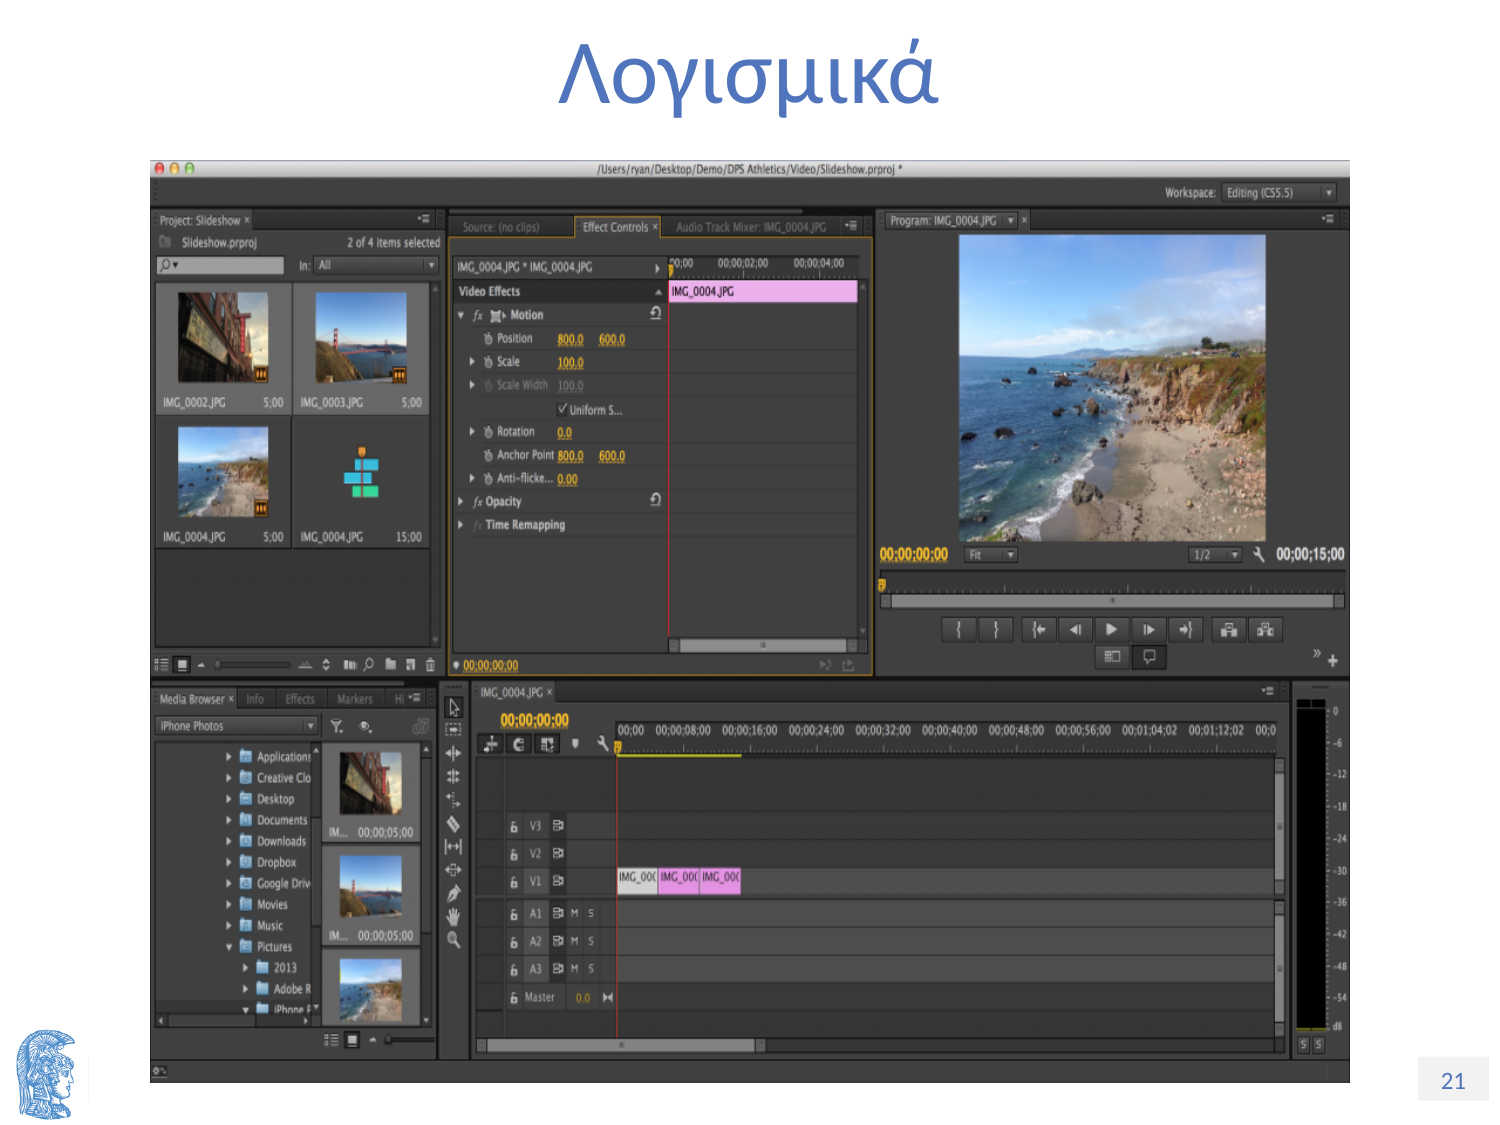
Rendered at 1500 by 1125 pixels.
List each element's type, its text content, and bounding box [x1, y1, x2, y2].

picture [9, 1026, 81, 1120]
title Λογισμικά [106, 0, 1393, 133]
picture [88, 160, 1400, 1107]
